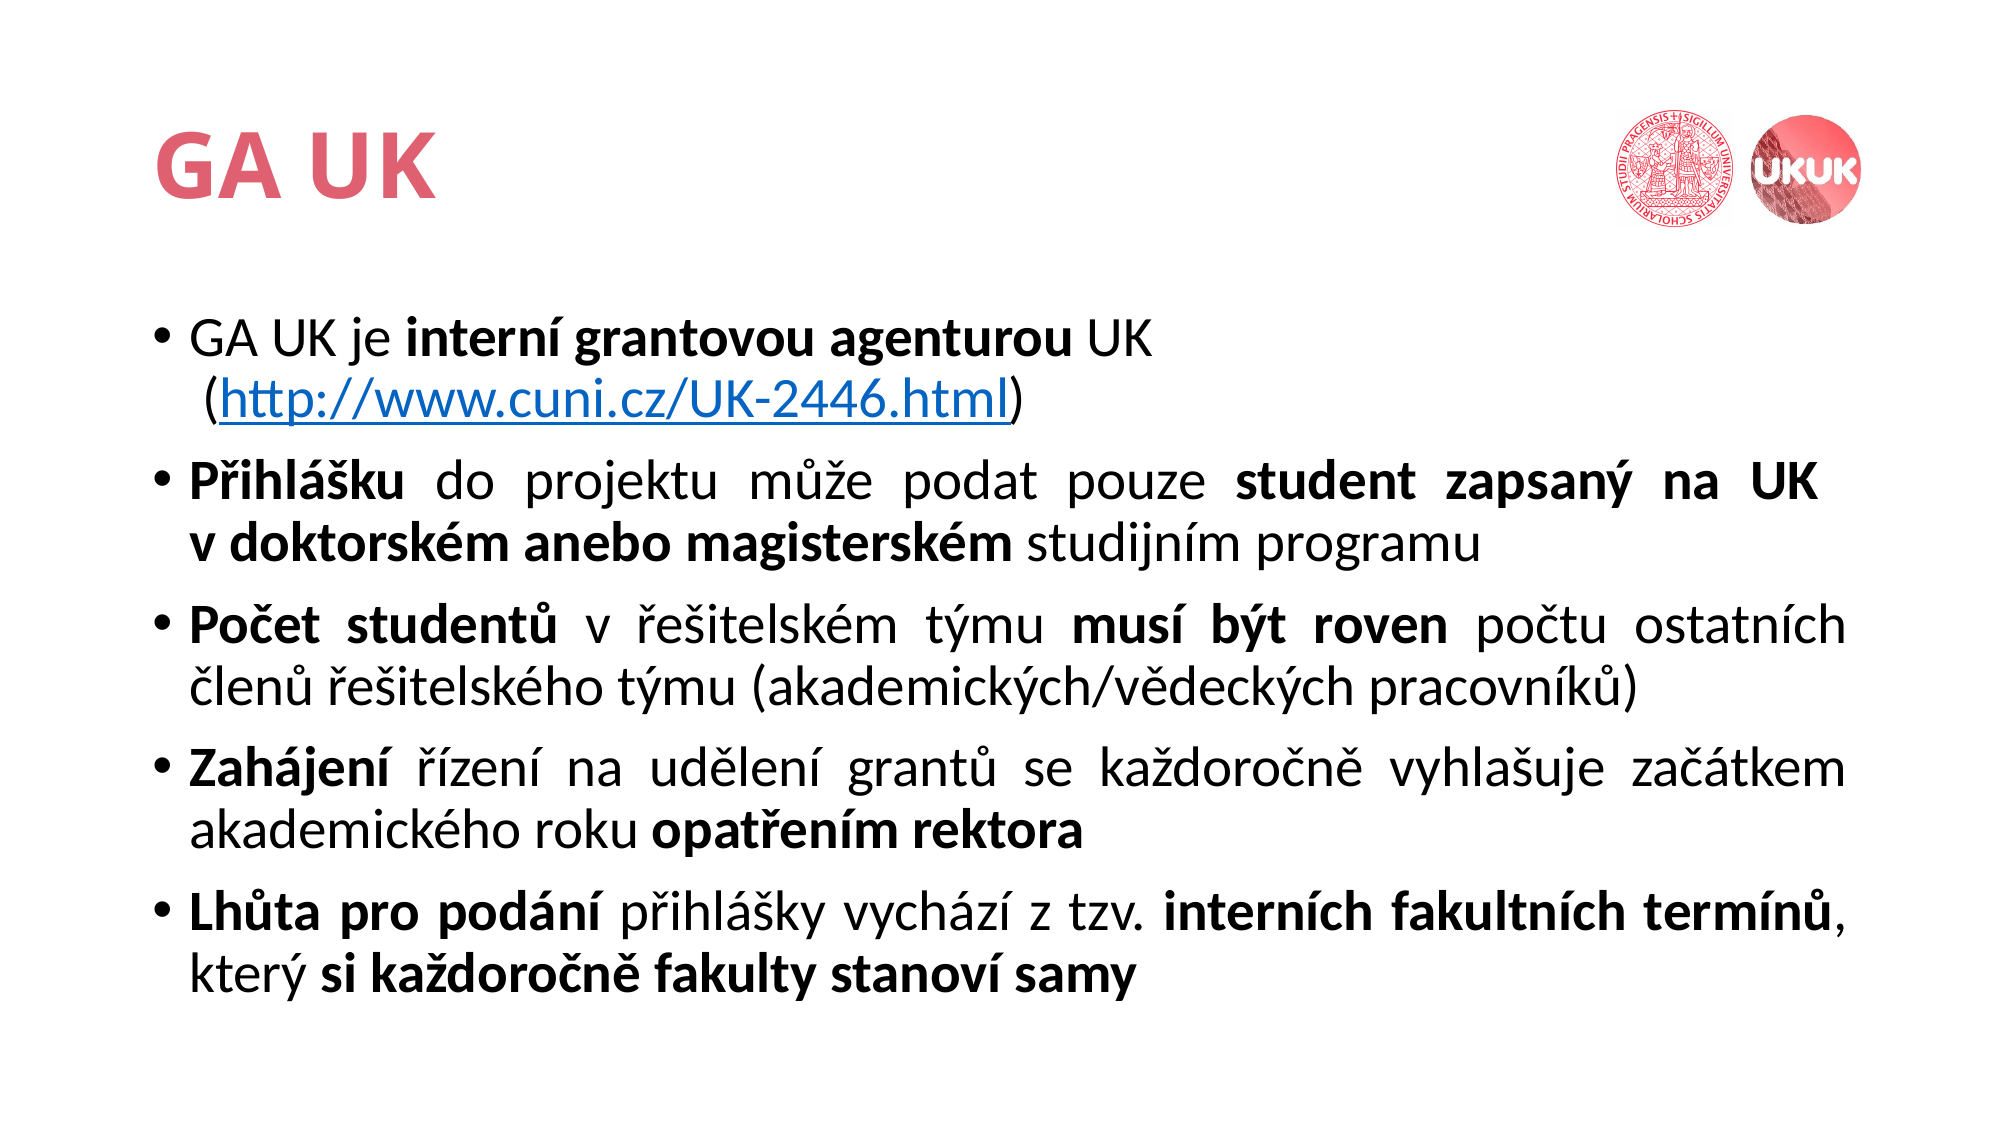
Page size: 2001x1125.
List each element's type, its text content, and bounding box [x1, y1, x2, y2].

picture [1616, 110, 1733, 227]
picture [1746, 108, 1863, 229]
title GA UK [137, 59, 1863, 278]
list GA UK je interní grantovou agenturou UK (http://www.cuni.cz/UK-2446.html) Přihlášku do projektu může podat pouze student zapsaný na UK v doktorském anebo magisterském studijním programu Počet studentů v řešitelském týmu musí být roven počtu ostatních členů řešitelského týmu (akademických/vědeckých pracovníků) Zahájení řízení na udělení grantů se každoročně vyhlašuje začátkem akademického roku opatřením rektora Lhůta pro podání přihlášky vychází z tzv. interních fakultních termínů, který si každoročně fakulty stanoví samy [137, 299, 1863, 1014]
